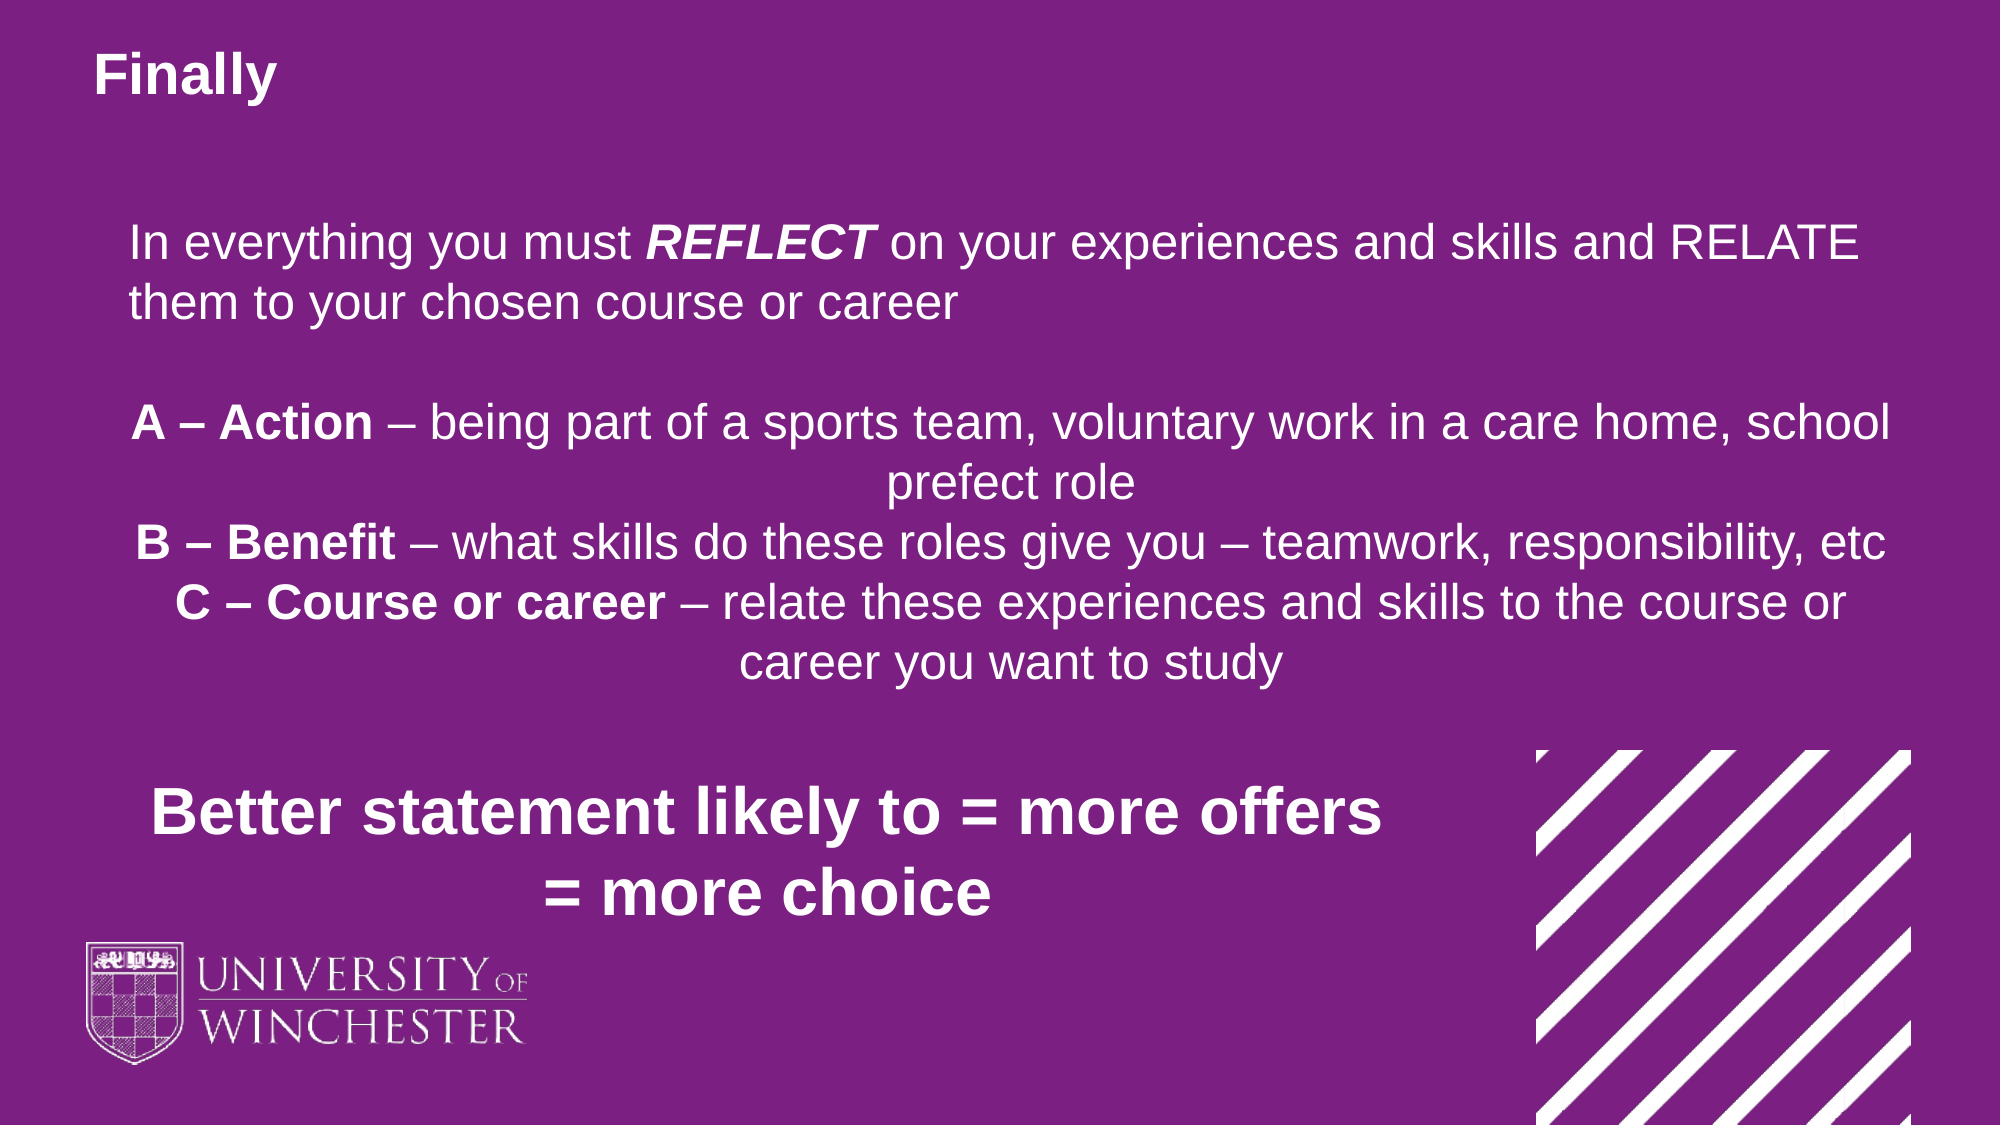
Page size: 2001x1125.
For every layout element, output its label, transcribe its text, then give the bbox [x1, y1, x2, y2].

text_box Better statement likely to = more offers = more choice [112, 760, 1425, 936]
text_box In everything you must REFLECT on your experiences and skills and RELATE them to your chosen course or career A – Action – being part of a sports team, voluntary work in a care home, school prefect role B – Benefit – what skills do these roles give you – teamwork, responsibility, etc C – Course or career – relate these experiences and skills to the course or career you want to study [113, 202, 1909, 697]
picture [1536, 750, 1911, 1125]
text_box Finally [78, 28, 293, 114]
picture [86, 942, 527, 1065]
